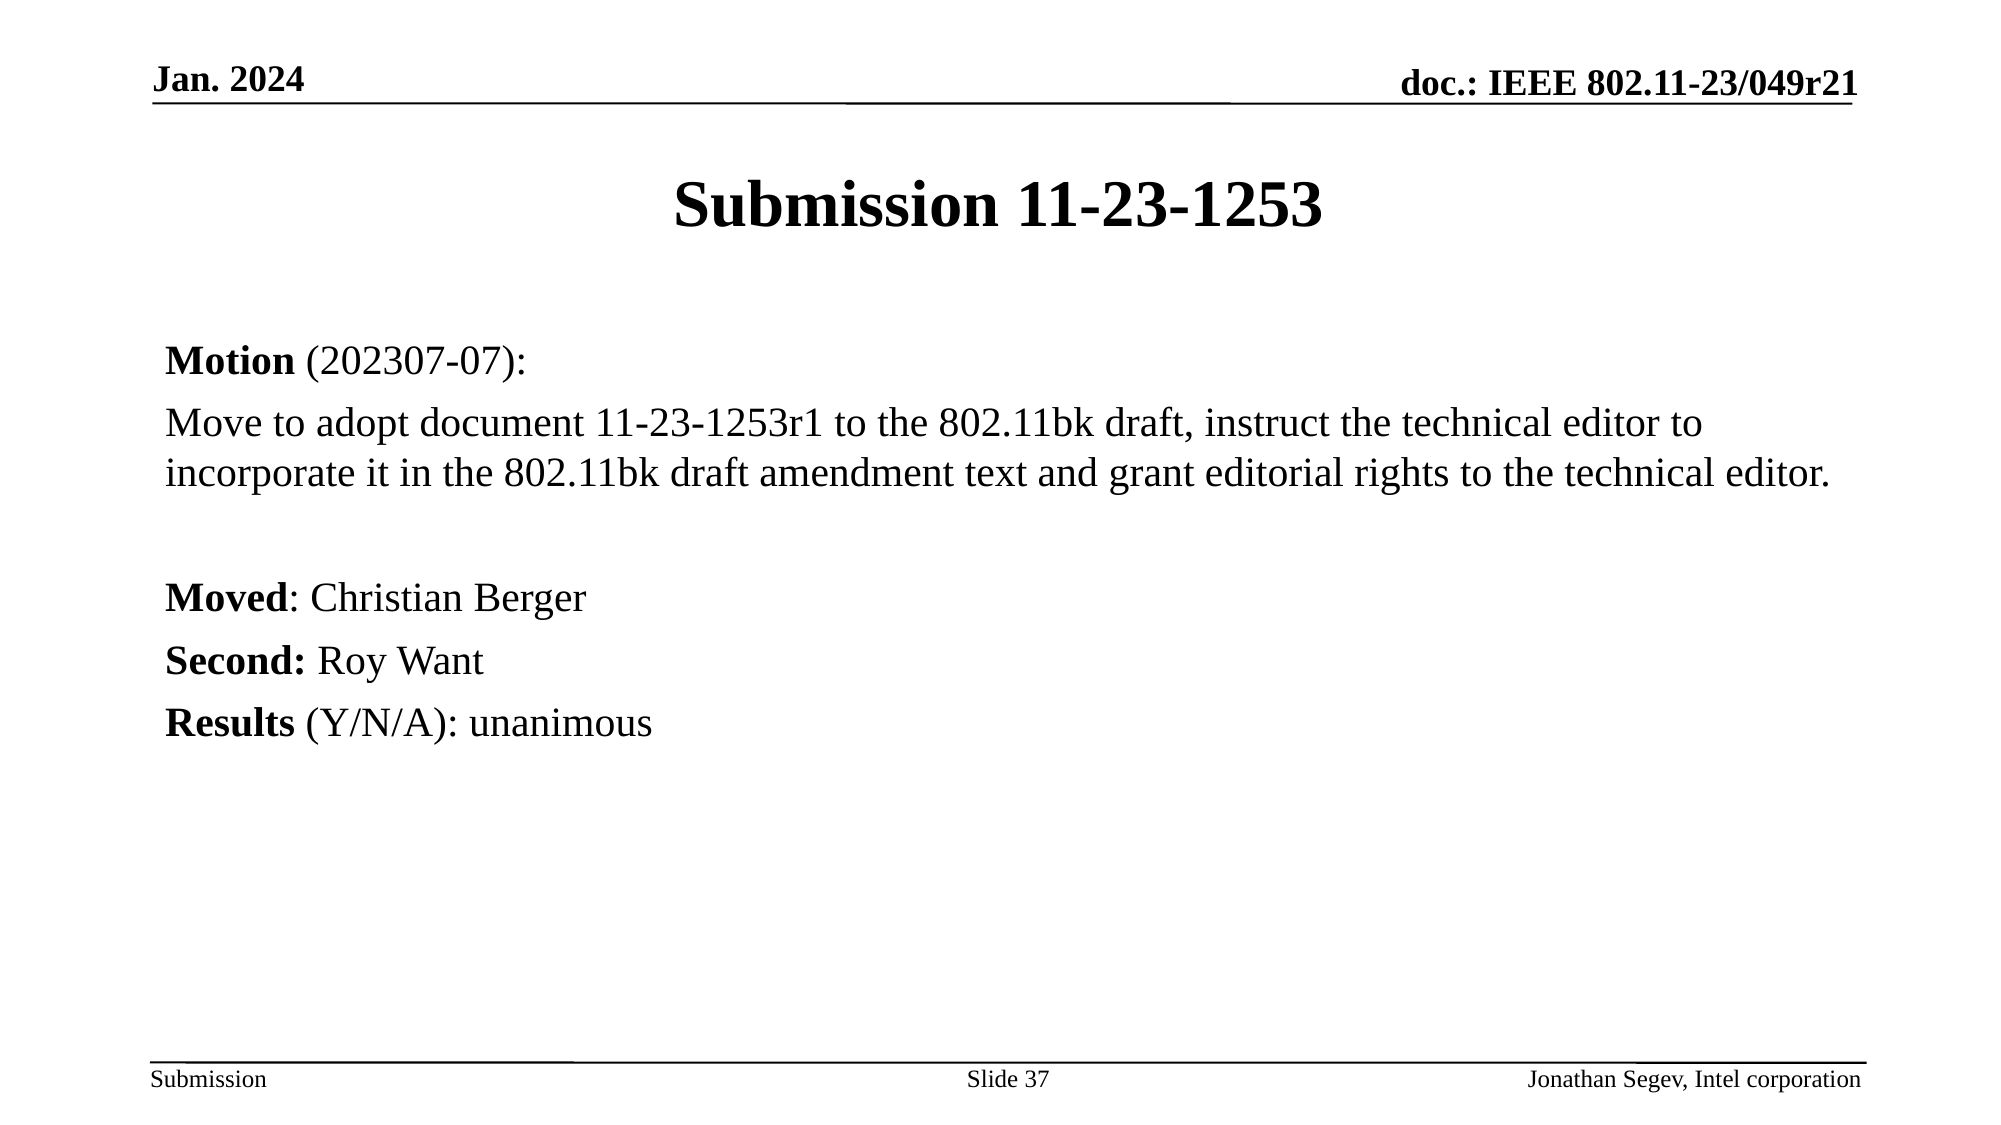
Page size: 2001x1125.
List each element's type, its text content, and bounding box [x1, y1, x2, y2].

slide_number Slide 37 [950, 1061, 1067, 1123]
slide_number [152, 54, 563, 100]
footer Jonathan Segev, Intel corporation [1165, 1061, 1863, 1093]
title Submission 11-23-1253 [149, 112, 1850, 288]
list Motion (202307-07): Move to adopt document 11-23-1253r1 to the 802.11bk draft, instruct the technical editor to incorporate it in the 802.11bk draft amendment text and grant editorial rights to the technical editor. Moved: Christian Berger Second: Roy Want Results (Y/N/A): unanimous [149, 324, 1850, 1000]
